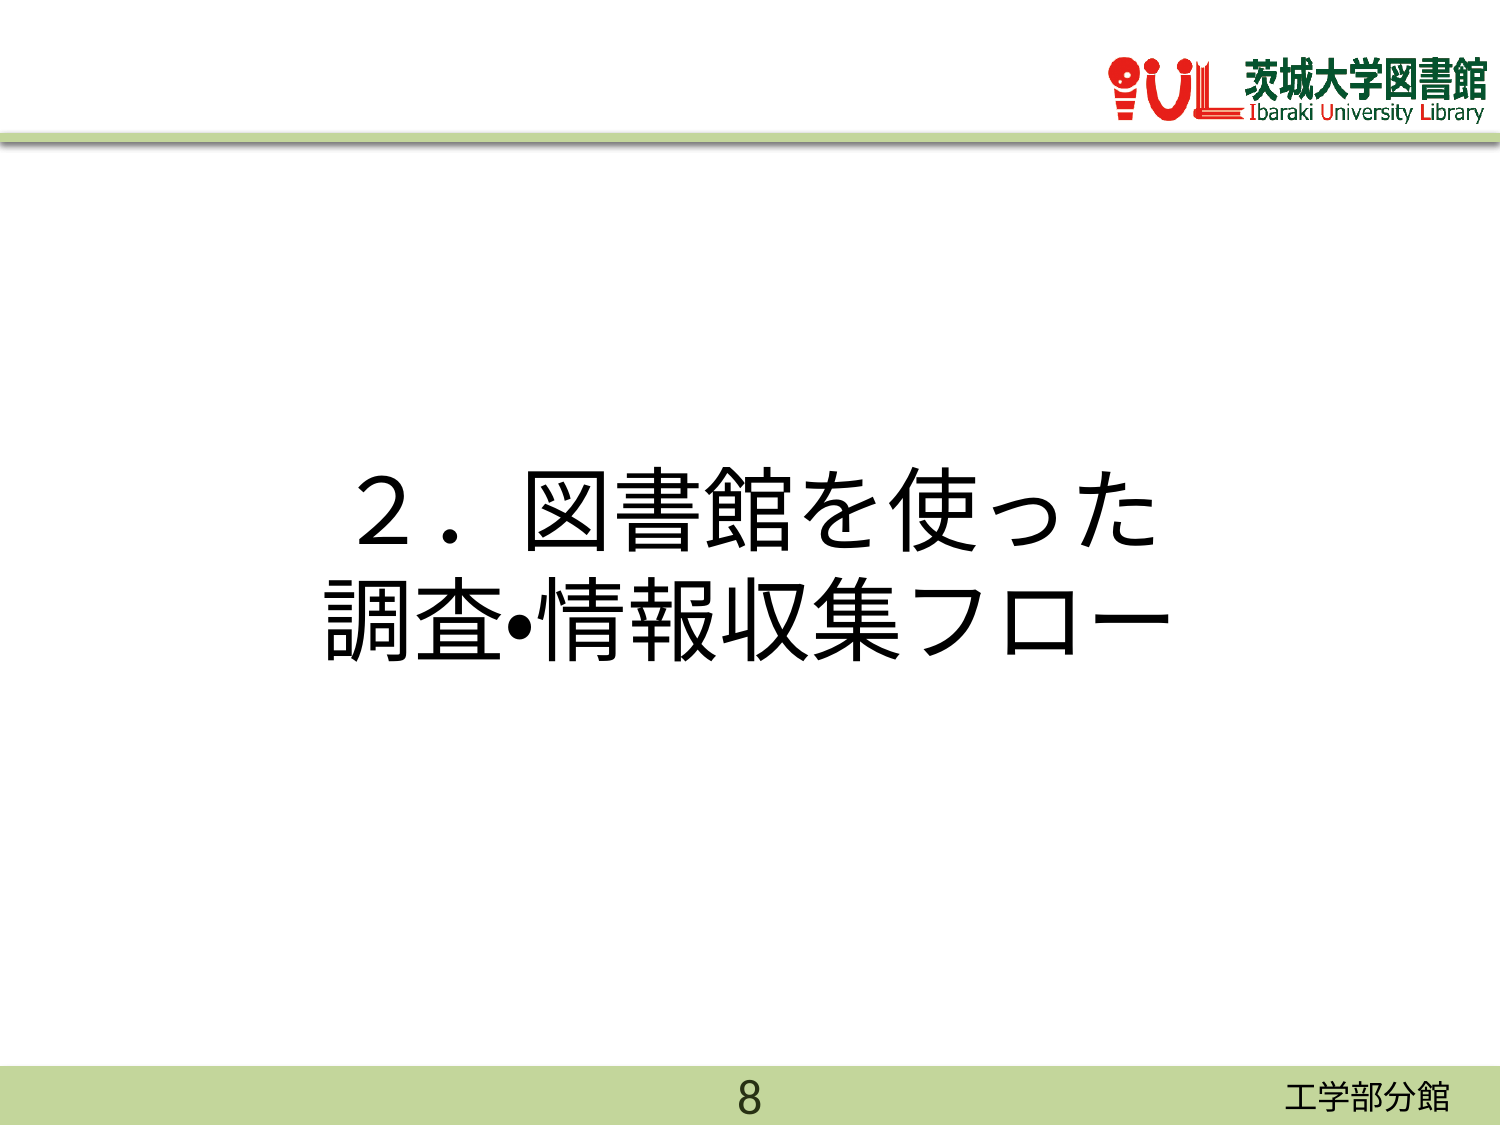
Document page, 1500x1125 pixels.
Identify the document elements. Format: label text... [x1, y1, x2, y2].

title ２．図書館を使った 調査・情報収集フロー [112, 441, 1388, 683]
slide_number 8 [575, 1064, 925, 1125]
picture [1104, 54, 1489, 124]
